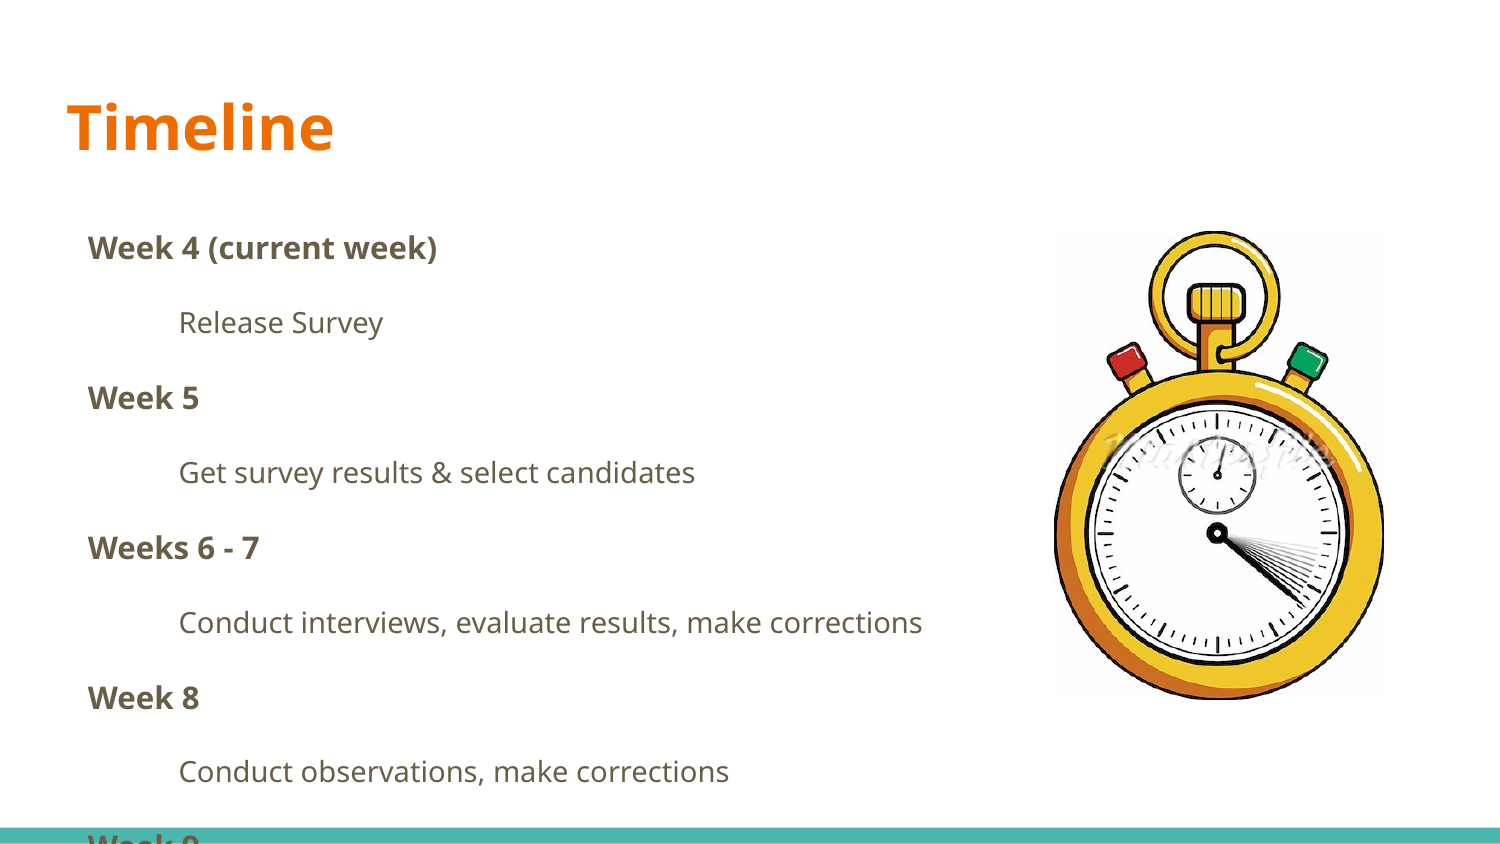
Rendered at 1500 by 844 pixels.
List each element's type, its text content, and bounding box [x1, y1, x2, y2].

picture [1054, 231, 1385, 700]
title Timeline [51, 72, 1449, 189]
list Week 4 (current week) Release Survey Week 5 Get survey results & select candidates Weeks 6 - 7 Conduct interviews, evaluate results, make corrections Week 8 Conduct observations, make corrections Week 9 Presentation week, prepare final product Week 10 Present final product [51, 207, 1011, 750]
